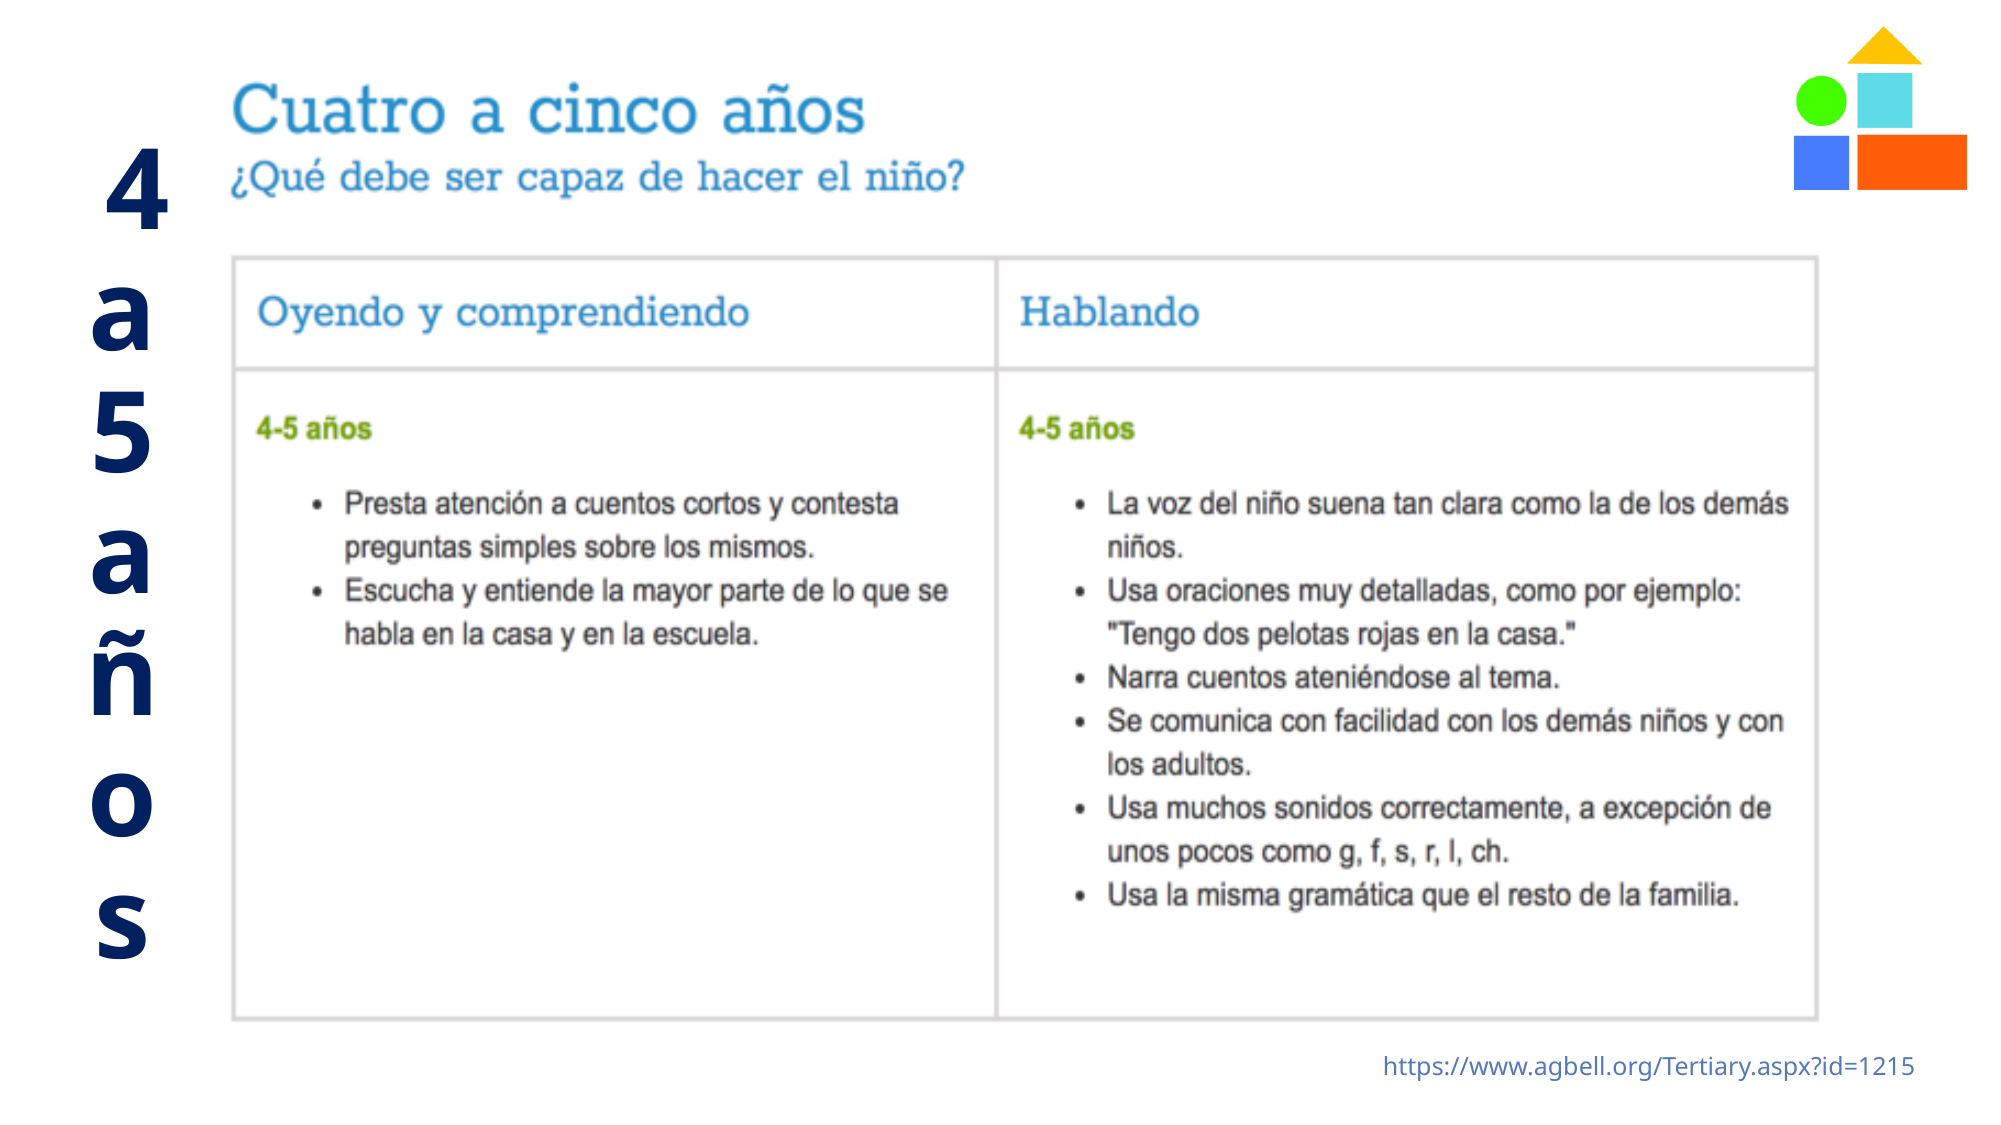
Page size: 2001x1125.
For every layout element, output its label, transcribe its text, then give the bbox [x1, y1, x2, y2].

title 4 a 5 años [58, 326, 187, 998]
text_box https://www.agbell.org/Tertiary.aspx?id=1215 [1368, 1043, 1974, 1088]
picture [201, 26, 1967, 1044]
